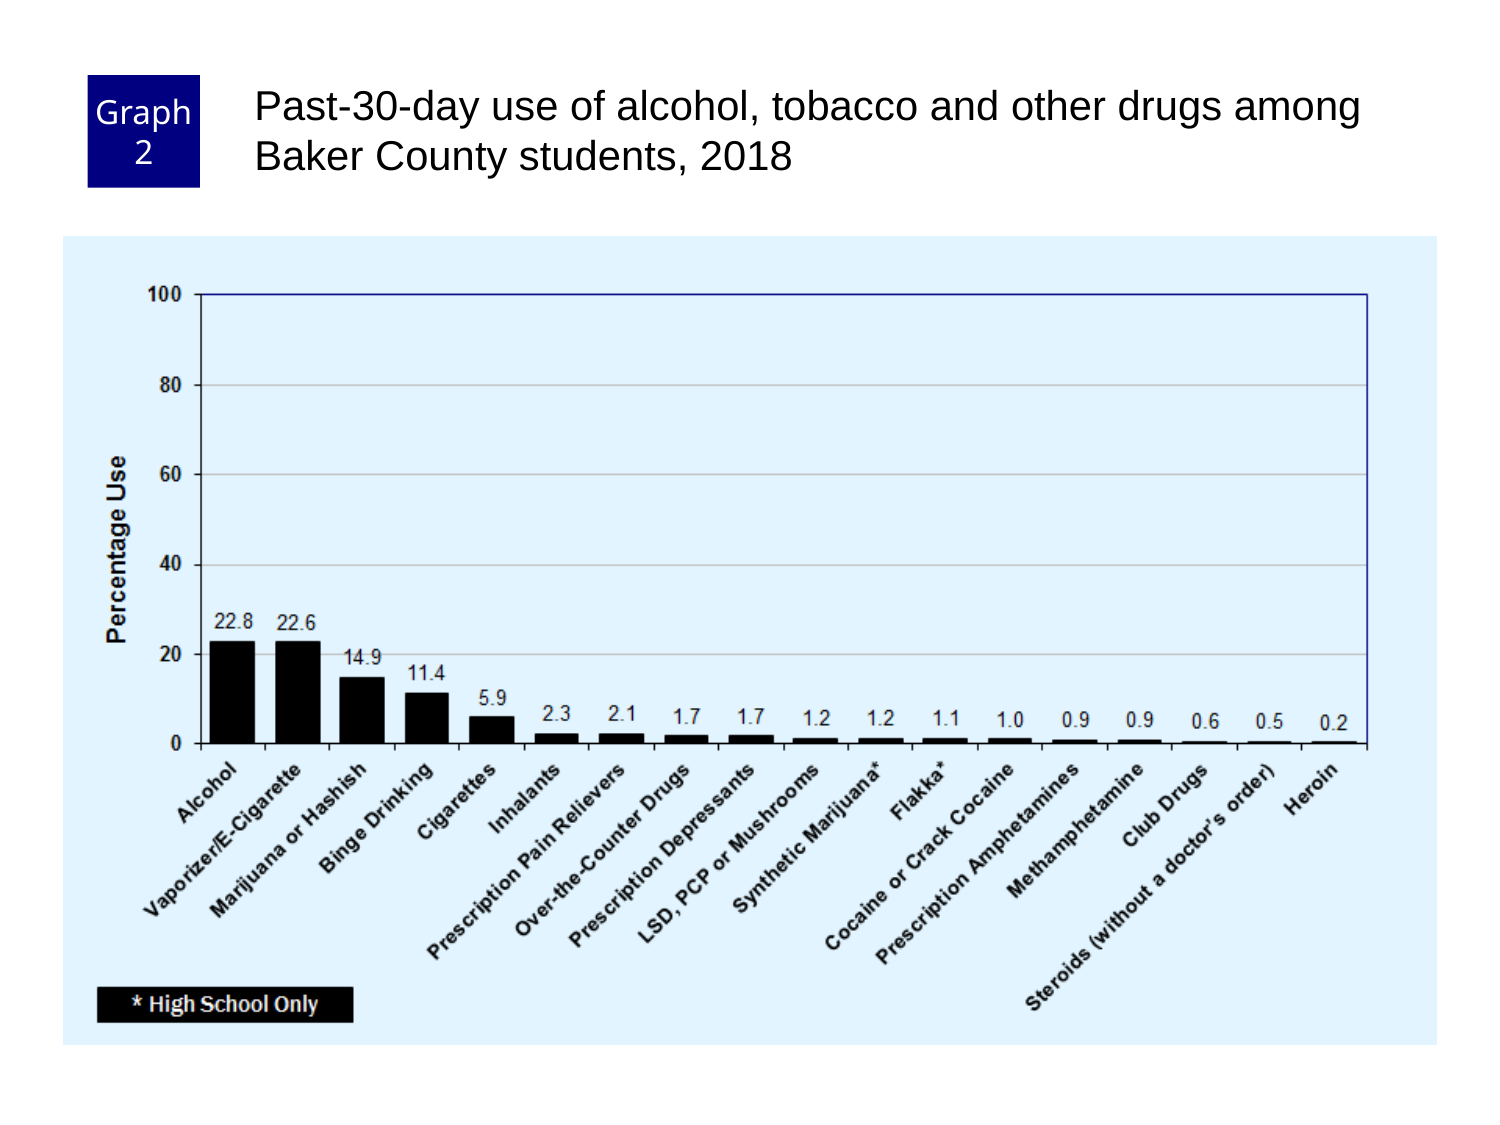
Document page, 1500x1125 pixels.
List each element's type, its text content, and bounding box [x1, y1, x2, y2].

text_box Past-30-day use of alcohol, tobacco and other drugs among Baker County students, 2018 [249, 75, 1438, 200]
picture [62, 236, 1437, 1046]
text_box Graph 2 [87, 75, 200, 188]
